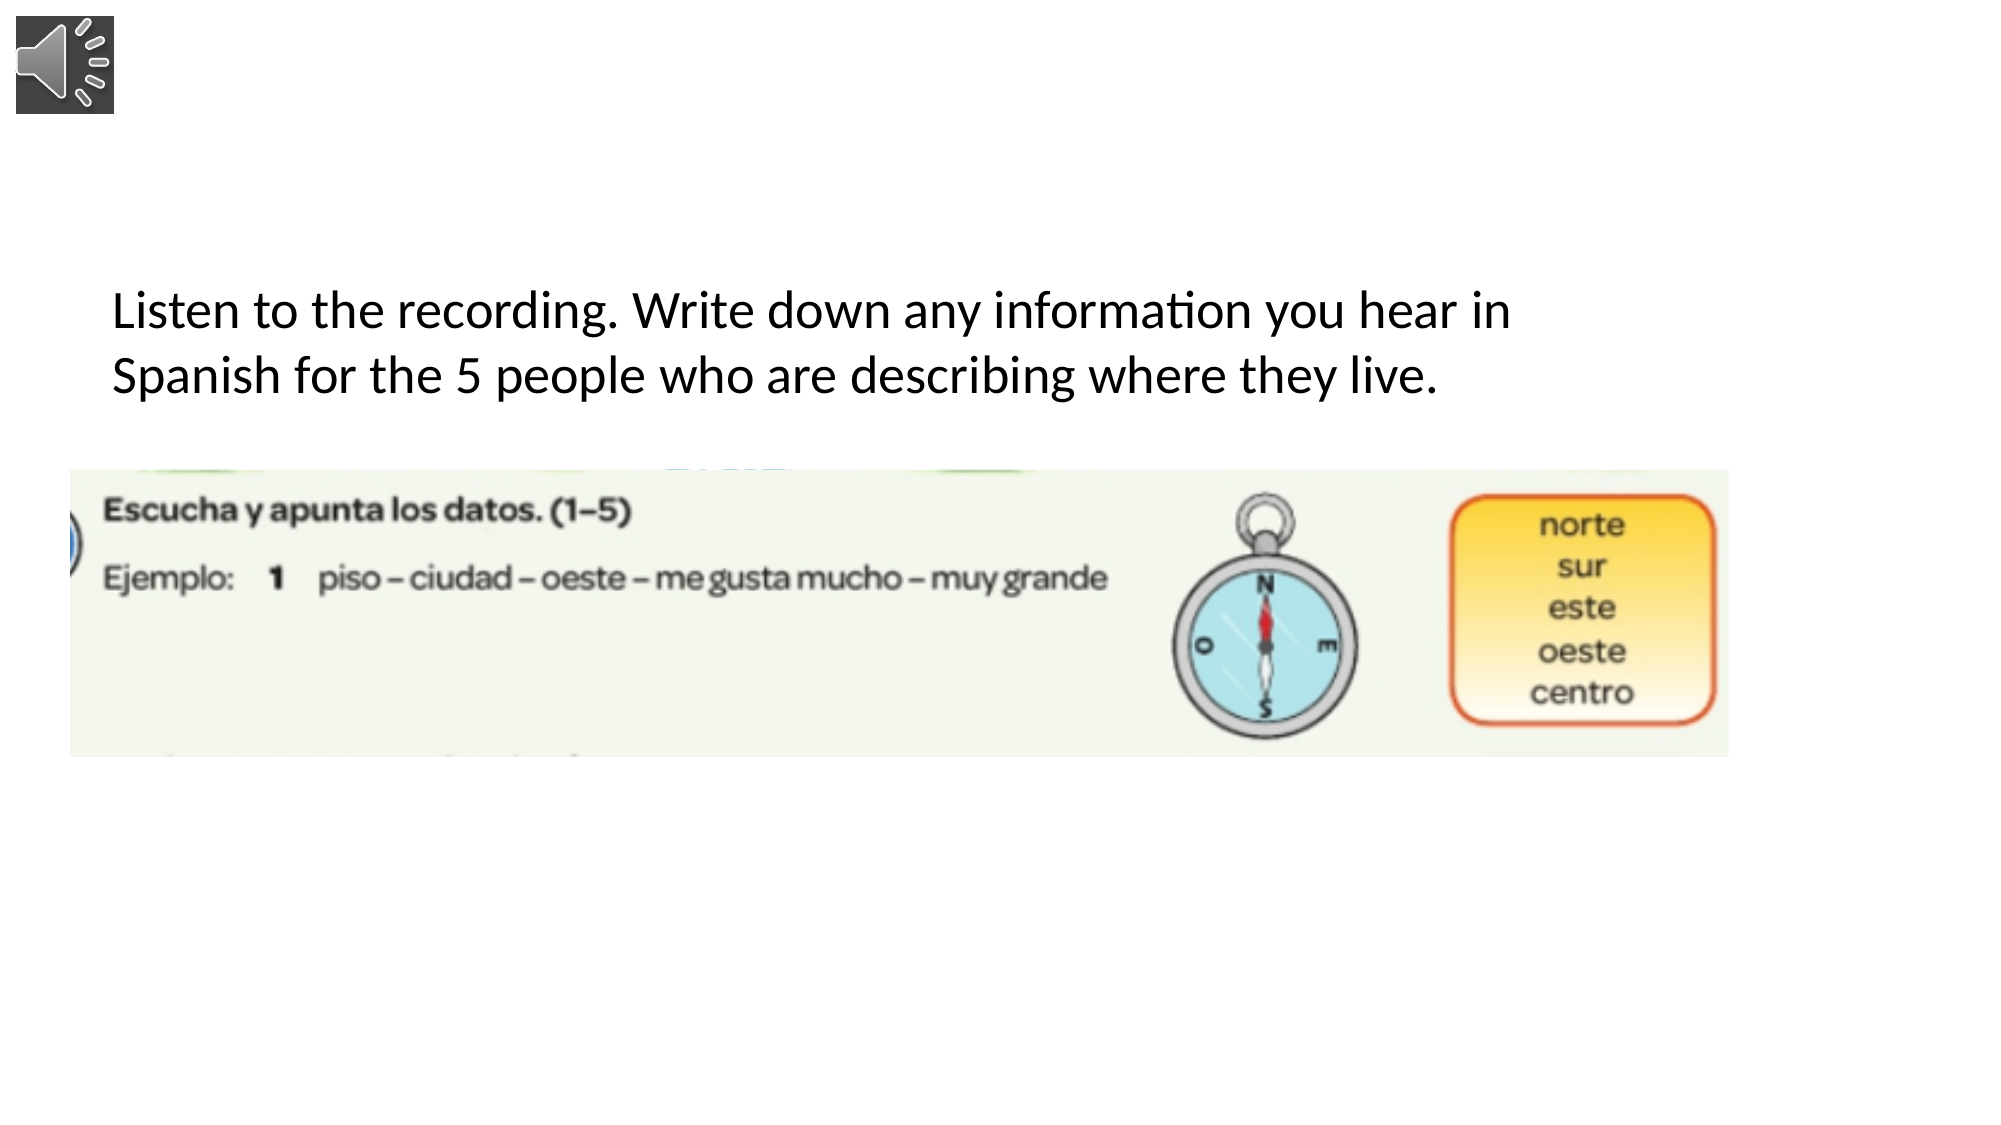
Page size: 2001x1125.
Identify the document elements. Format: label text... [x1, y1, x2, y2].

picture [15, 15, 116, 116]
picture [70, 461, 1734, 757]
text_box Listen to the recording. Write down any information you hear in Spanish for the 5 people who are describing where they live. [97, 266, 1624, 412]
